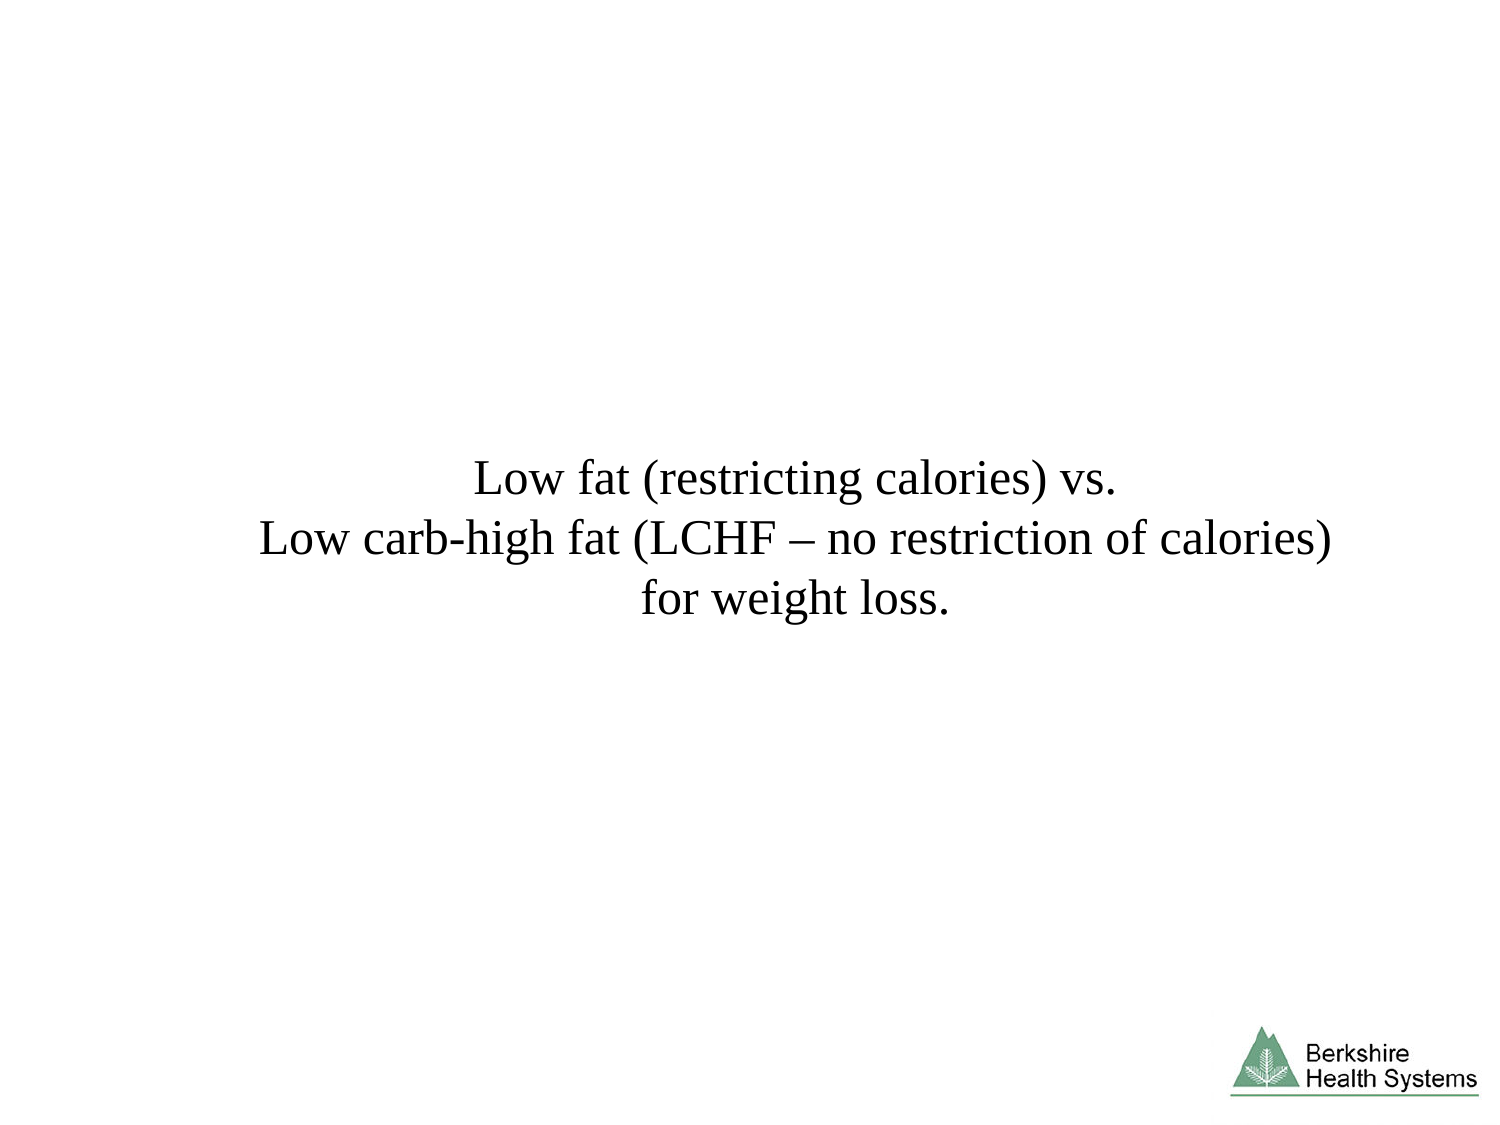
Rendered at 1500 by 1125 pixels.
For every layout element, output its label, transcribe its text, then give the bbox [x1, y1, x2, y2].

text_box Low fat (restricting calories) vs. Low carb-high fat (LCHF – no restriction of calories) for weight loss. [107, 437, 1485, 633]
picture [1211, 994, 1500, 1125]
